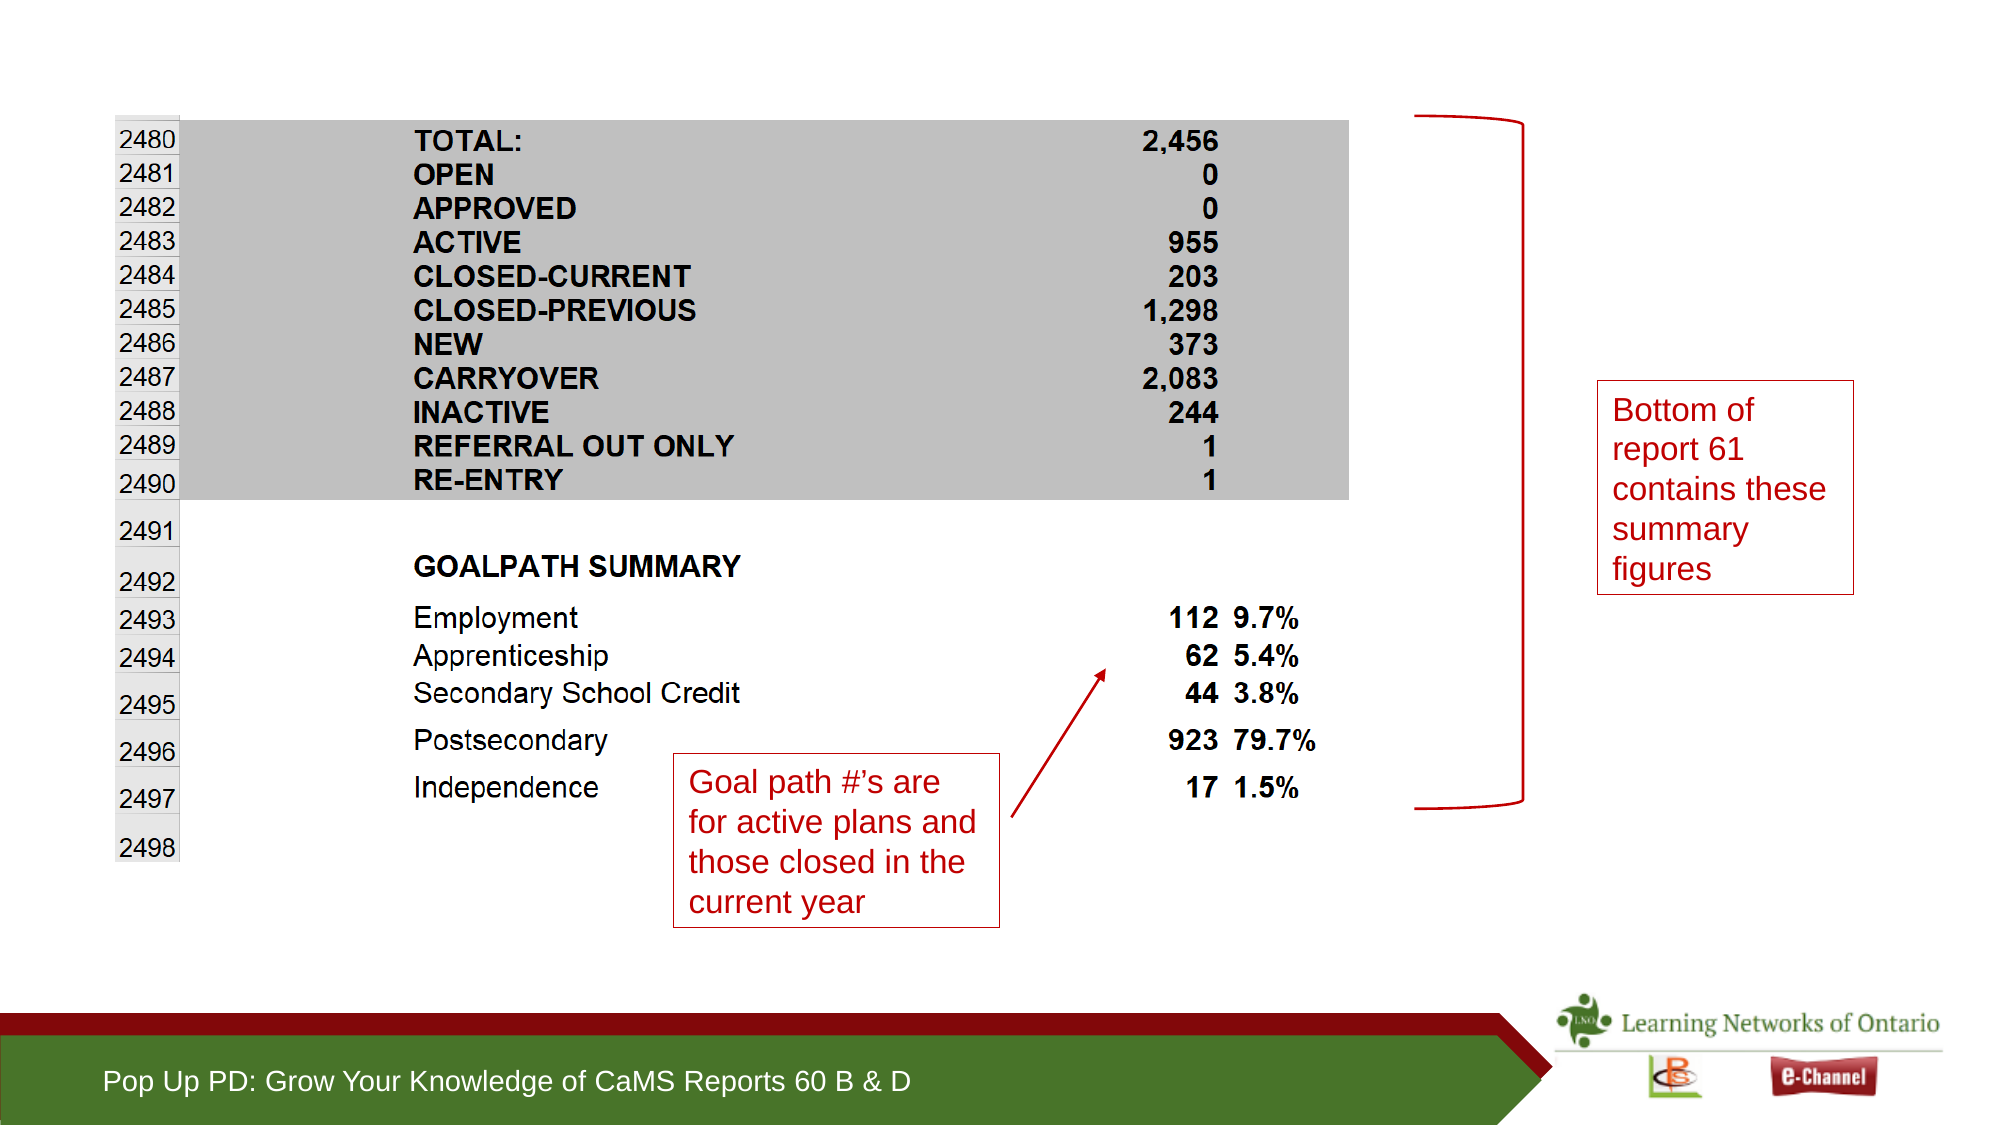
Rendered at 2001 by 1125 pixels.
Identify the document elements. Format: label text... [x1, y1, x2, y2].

picture [114, 115, 1349, 862]
text_box Goal path #’s are for active plans and those closed in the current year [673, 870, 1000, 928]
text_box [1011, 668, 1107, 818]
picture [1488, 988, 1962, 1104]
text_box Bottom of report 61 contains these summary figures [1597, 380, 1854, 595]
text_box [1414, 115, 1524, 810]
